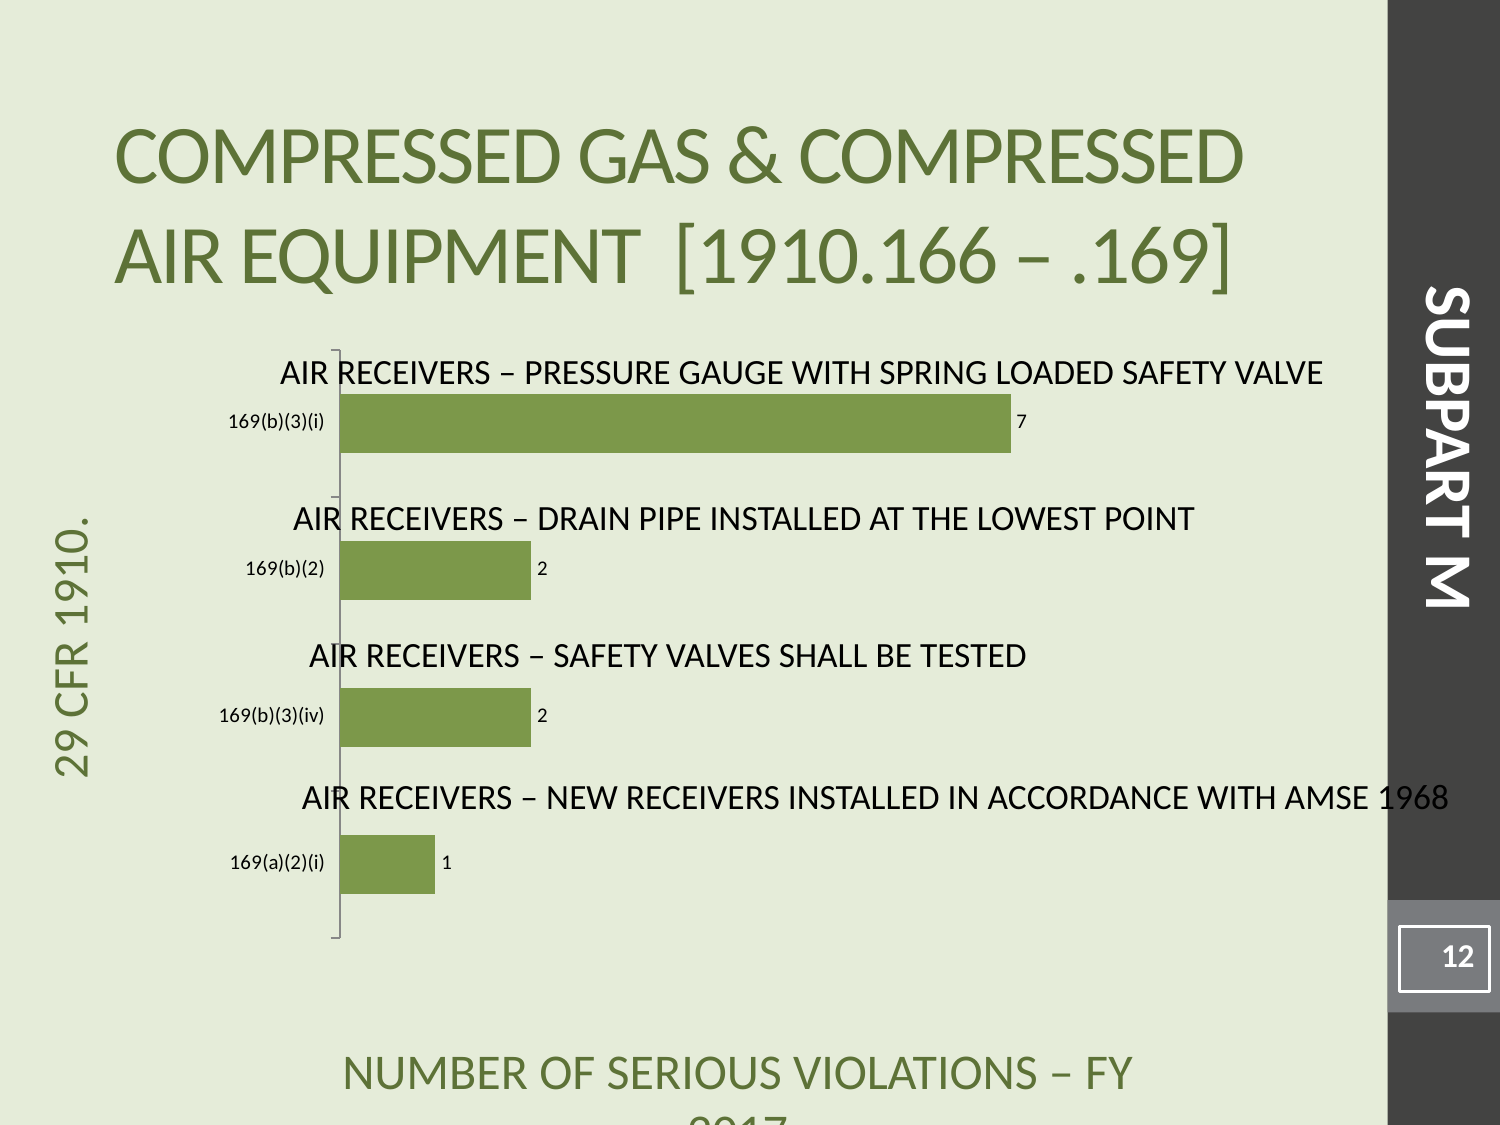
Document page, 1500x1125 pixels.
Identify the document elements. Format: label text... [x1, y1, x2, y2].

text_box Air Receivers – New receivers installed in accordance with AMSE 1968 [1136, 766, 1405, 825]
slide_number 12 [1398, 925, 1491, 993]
text_box Air Receivers – Pressure gauge with spring loaded safety valve [1136, 341, 1339, 400]
chart [199, 336, 1126, 951]
text_box SUBPART M [1405, 0, 1500, 898]
title Compressed Gas & Compressed Air Equipment [1910.166 – .169] [99, 87, 1384, 313]
text_box Air Receivers – Drain pipe installed at the lowest point [1136, 487, 1211, 545]
